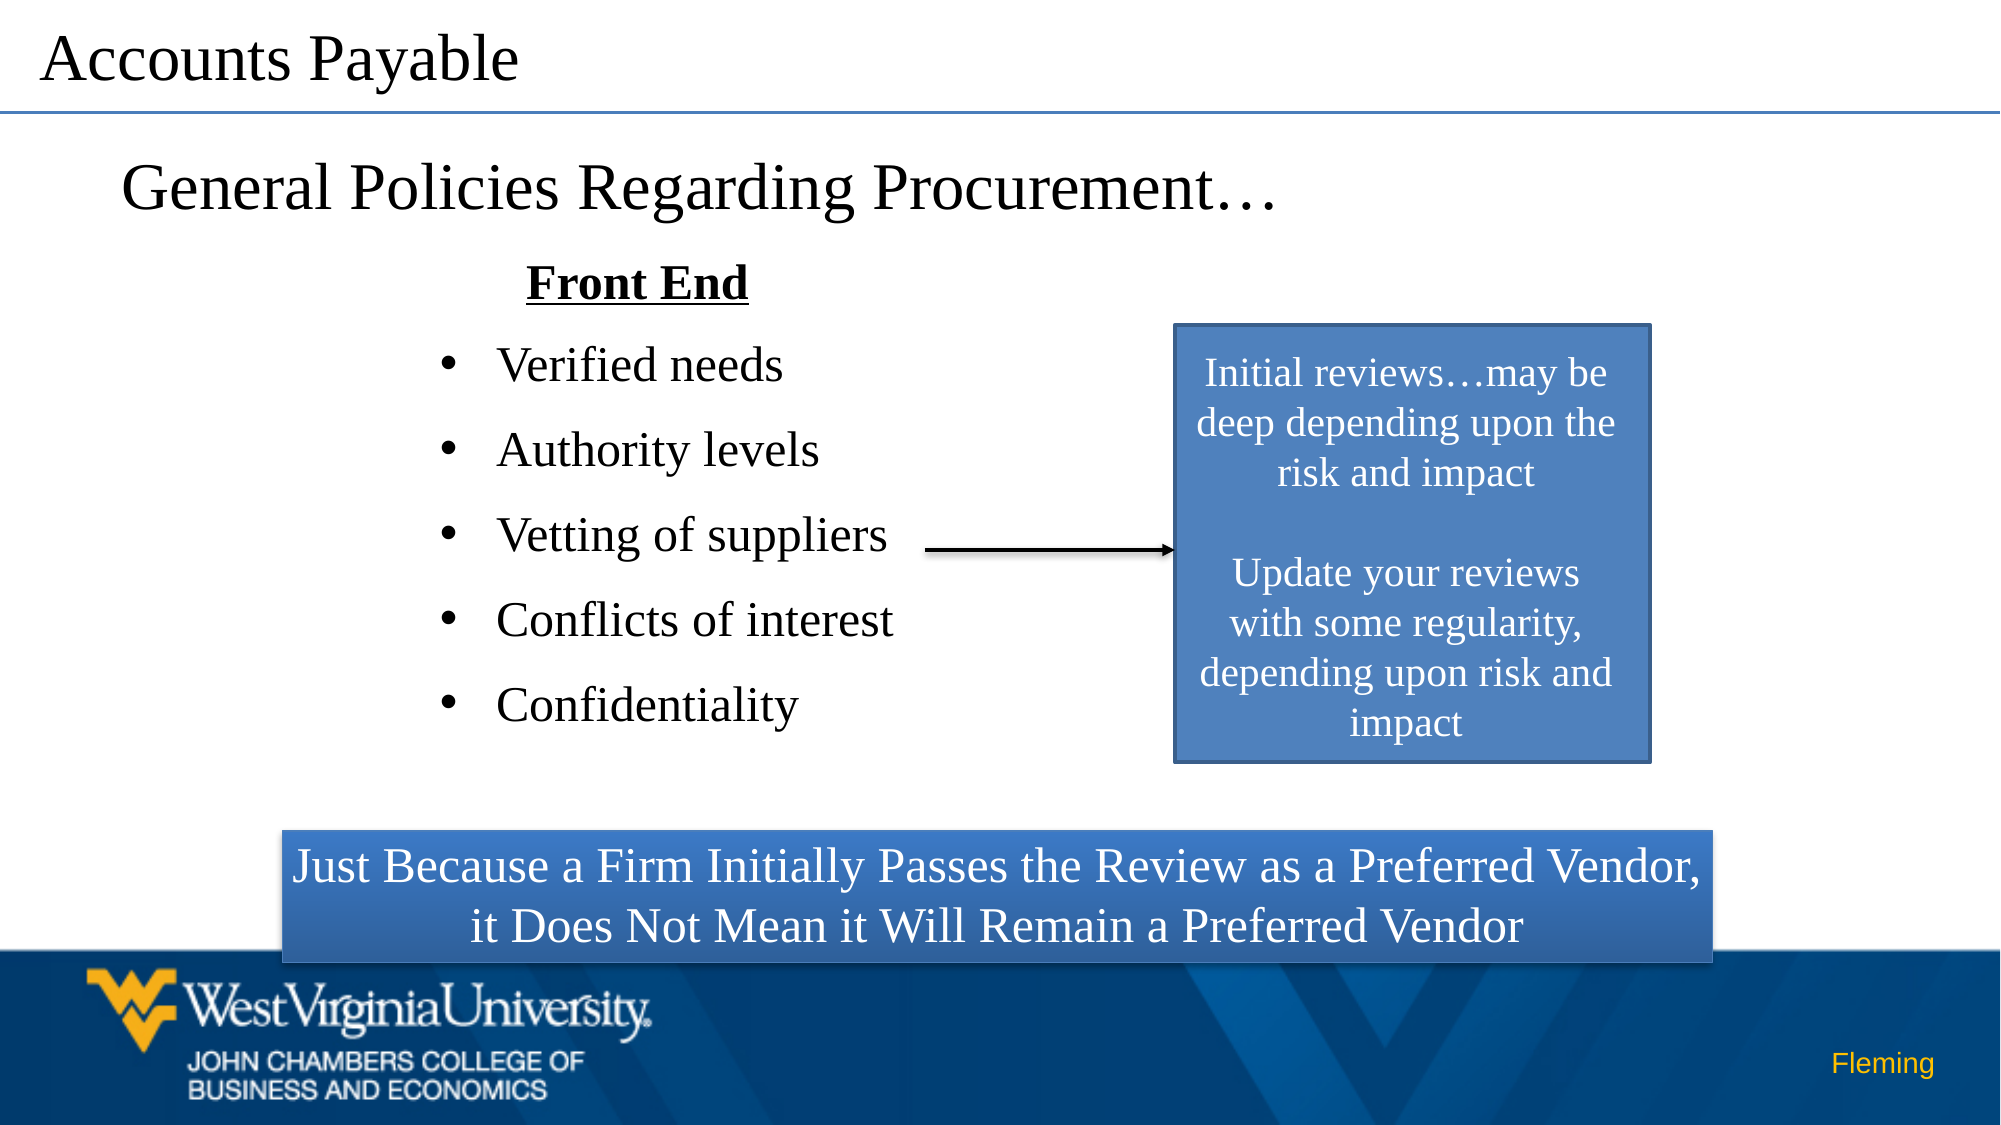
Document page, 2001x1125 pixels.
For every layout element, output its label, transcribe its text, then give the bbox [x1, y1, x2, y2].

text_box Just Because a Firm Initially Passes the Review as a Preferred Vendor, it Does Not Mean it Will Remain a Preferred Vendor [266, 824, 1729, 960]
text_box Initial reviews…may be deep depending upon the risk and impact Update your reviews with some regularity, depending upon risk and impact [1174, 337, 1638, 753]
text_box General Policies Regarding Procurement… [106, 135, 1775, 230]
text_box Verified needs Authority levels Vetting of suppliers Conflicts of interest Confidentiality [425, 324, 975, 825]
text_box Accounts Payable [24, 6, 888, 102]
picture [0, 0, 2001, 1125]
text_box Front End [399, 242, 875, 317]
text_box [1173, 323, 1652, 764]
text_box Fleming [1250, 1037, 1950, 1088]
